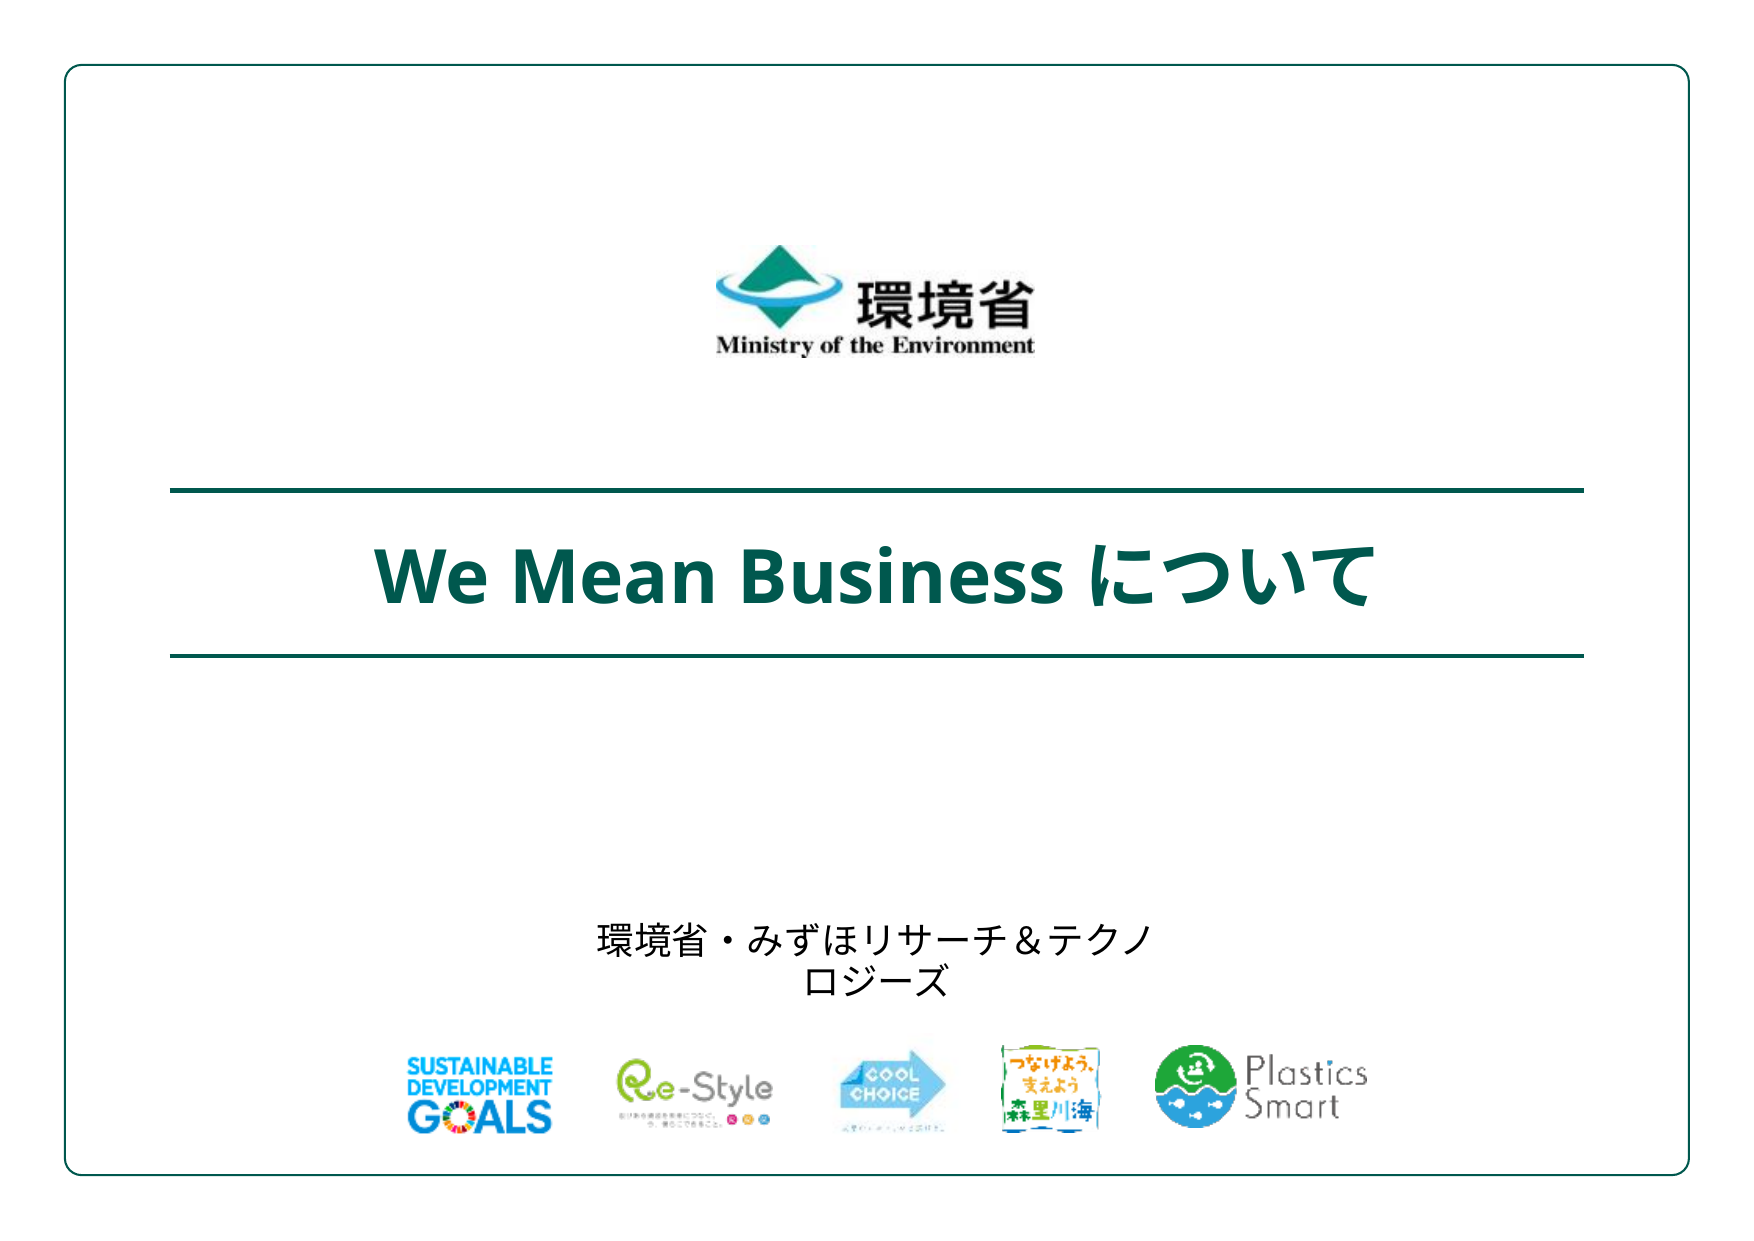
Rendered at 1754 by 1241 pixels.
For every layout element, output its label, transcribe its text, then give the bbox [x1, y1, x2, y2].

list 環境省・みずほリサーチ＆テクノロジーズ [581, 938, 1173, 987]
picture [596, 1033, 971, 1149]
picture [1155, 1045, 1367, 1128]
picture [402, 1051, 559, 1140]
title We Mean Businessについて [169, 490, 1587, 657]
picture [716, 245, 1035, 358]
picture [1001, 1045, 1103, 1133]
